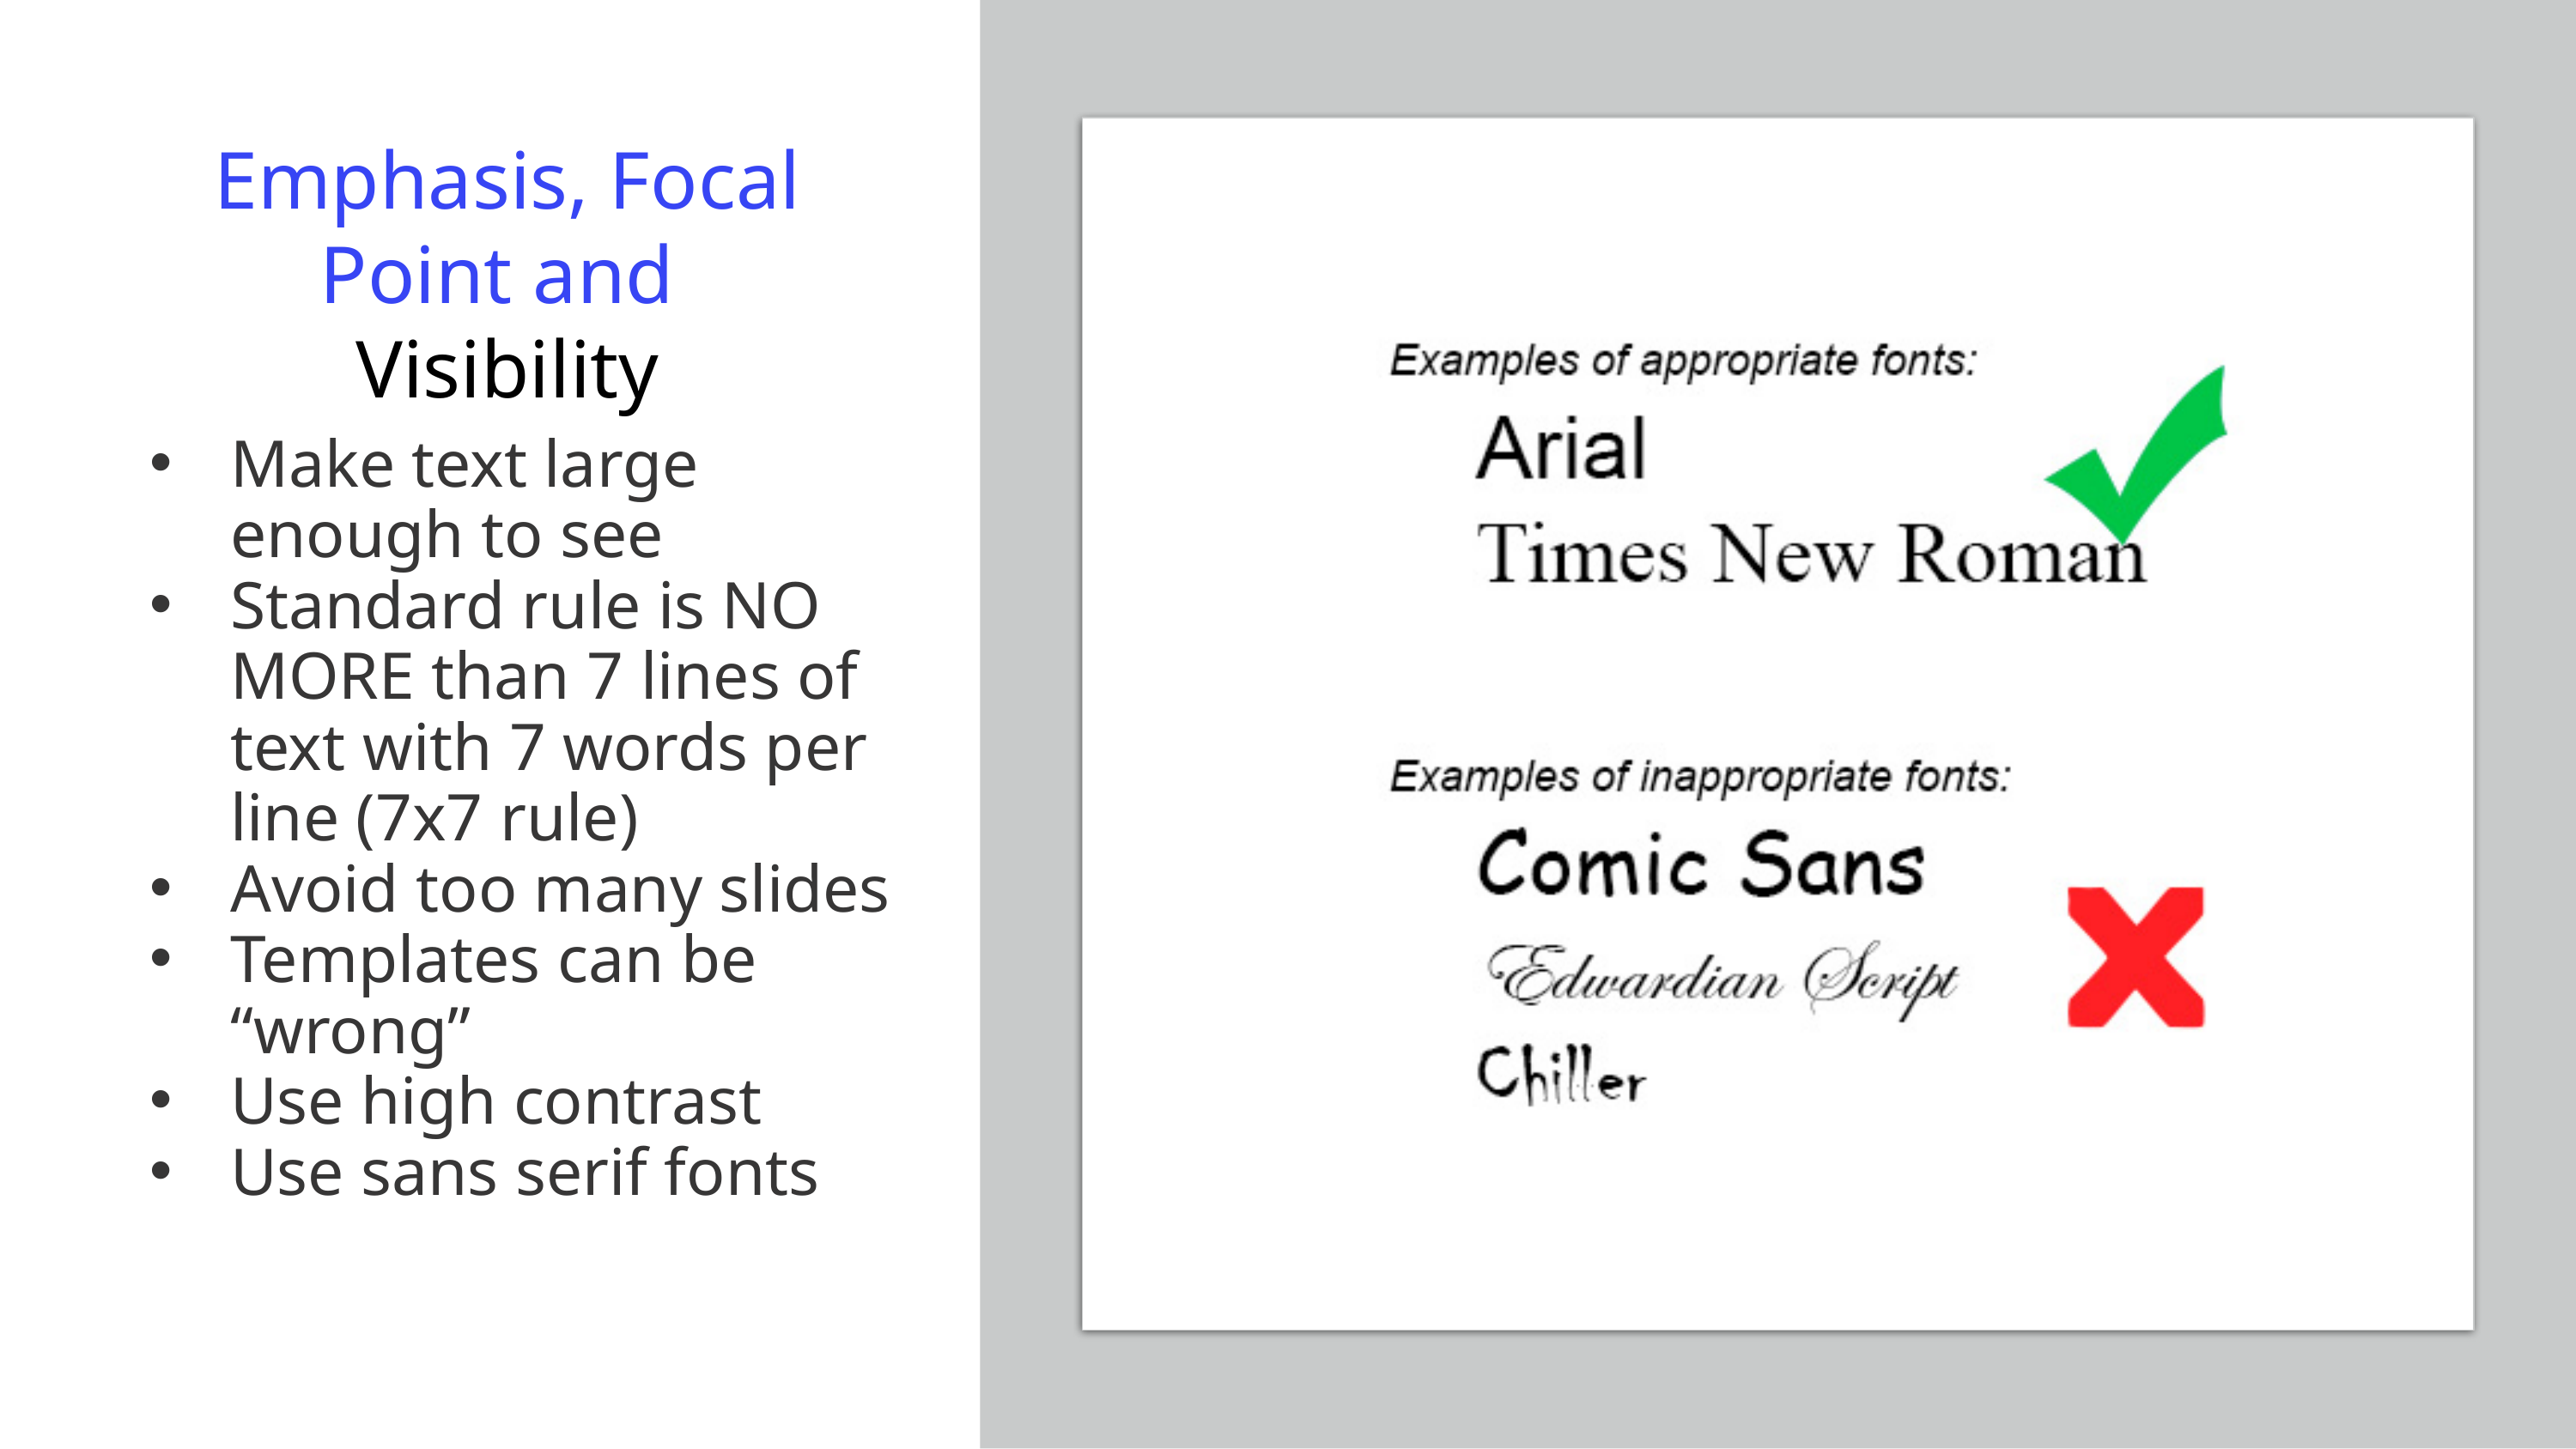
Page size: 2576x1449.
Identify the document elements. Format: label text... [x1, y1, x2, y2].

title Emphasis, Focal Point and Visibility [137, 100, 878, 422]
text_box [978, 0, 2576, 1449]
text_box Make text large enough to see Standard rule is NO MORE than 7 lines of text with 7 words per line (7x7 rule) Avoid too many slides Templates can be “wrong” Use high contrast Use sans serif fonts [137, 422, 913, 1285]
text_box [1081, 116, 2476, 1332]
picture [1320, 262, 2283, 1226]
